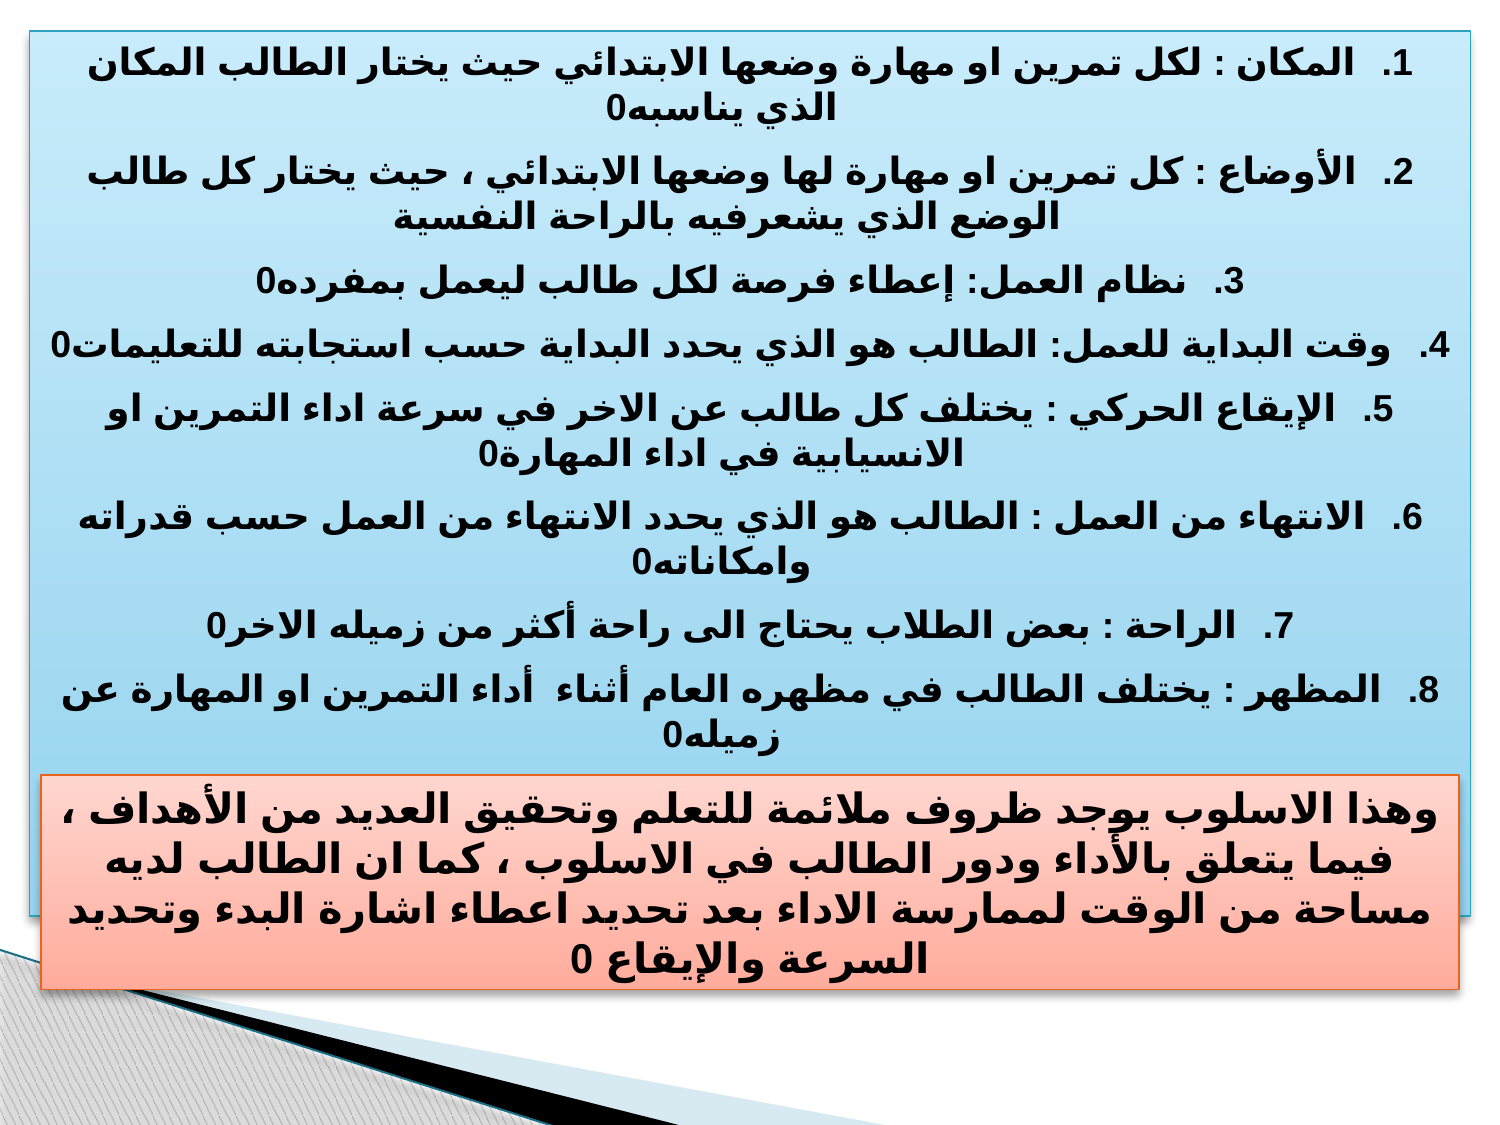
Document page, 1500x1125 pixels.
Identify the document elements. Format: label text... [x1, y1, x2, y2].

text_box [53, 727, 1459, 774]
text_box وهذا الاسلوب يوجد ظروف ملائمة للتعلم وتحقيق العديد من الأهداف ، فيما يتعلق بالأداء ودور الطالب في الاسلوب ، كما ان الطالب لديه مساحة من الوقت لممارسة الاداء بعد تحديد اعطاء اشارة البدء وتحديد السرعة والإيقاع 0 [40, 774, 1460, 990]
text_box المكان : لكل تمرين او مهارة وضعها الابتدائي حيث يختار الطالب المكان الذي يناسبه0 الأوضاع : كل تمرين او مهارة لها وضعها الابتدائي ، حيث يختار كل طالب الوضع الذي يشعرفيه بالراحة النفسية نظام العمل: إعطاء فرصة لكل طالب ليعمل بمفرده0 وقت البداية للعمل: الطالب هو الذي يحدد البداية حسب استجابته للتعليمات0 الإيقاع الحركي : يختلف كل طالب عن الاخر في سرعة اداء التمرين او الانسيابية في اداء المهارة0 الانتهاء من العمل : الطالب هو الذي يحدد الانتهاء من العمل حسب قدراته وامكاناته0 الراحة : بعض الطلاب يحتاج الى راحة أكثر من زميله الاخر0 المظهر : يختلف الطالب في مظهره العام أثناء أداء التمرين او المهارة عن زميله0 إلقاء الأسئلة للتوضيح : ليس هناك وقت محدد للطلاب في الاستفسار حيث ان كل طالب يسأل المعلم في الوقت الذي يحتاج إلى توضيح عن الأداء أو الاعمال0 [29, 30, 1471, 917]
